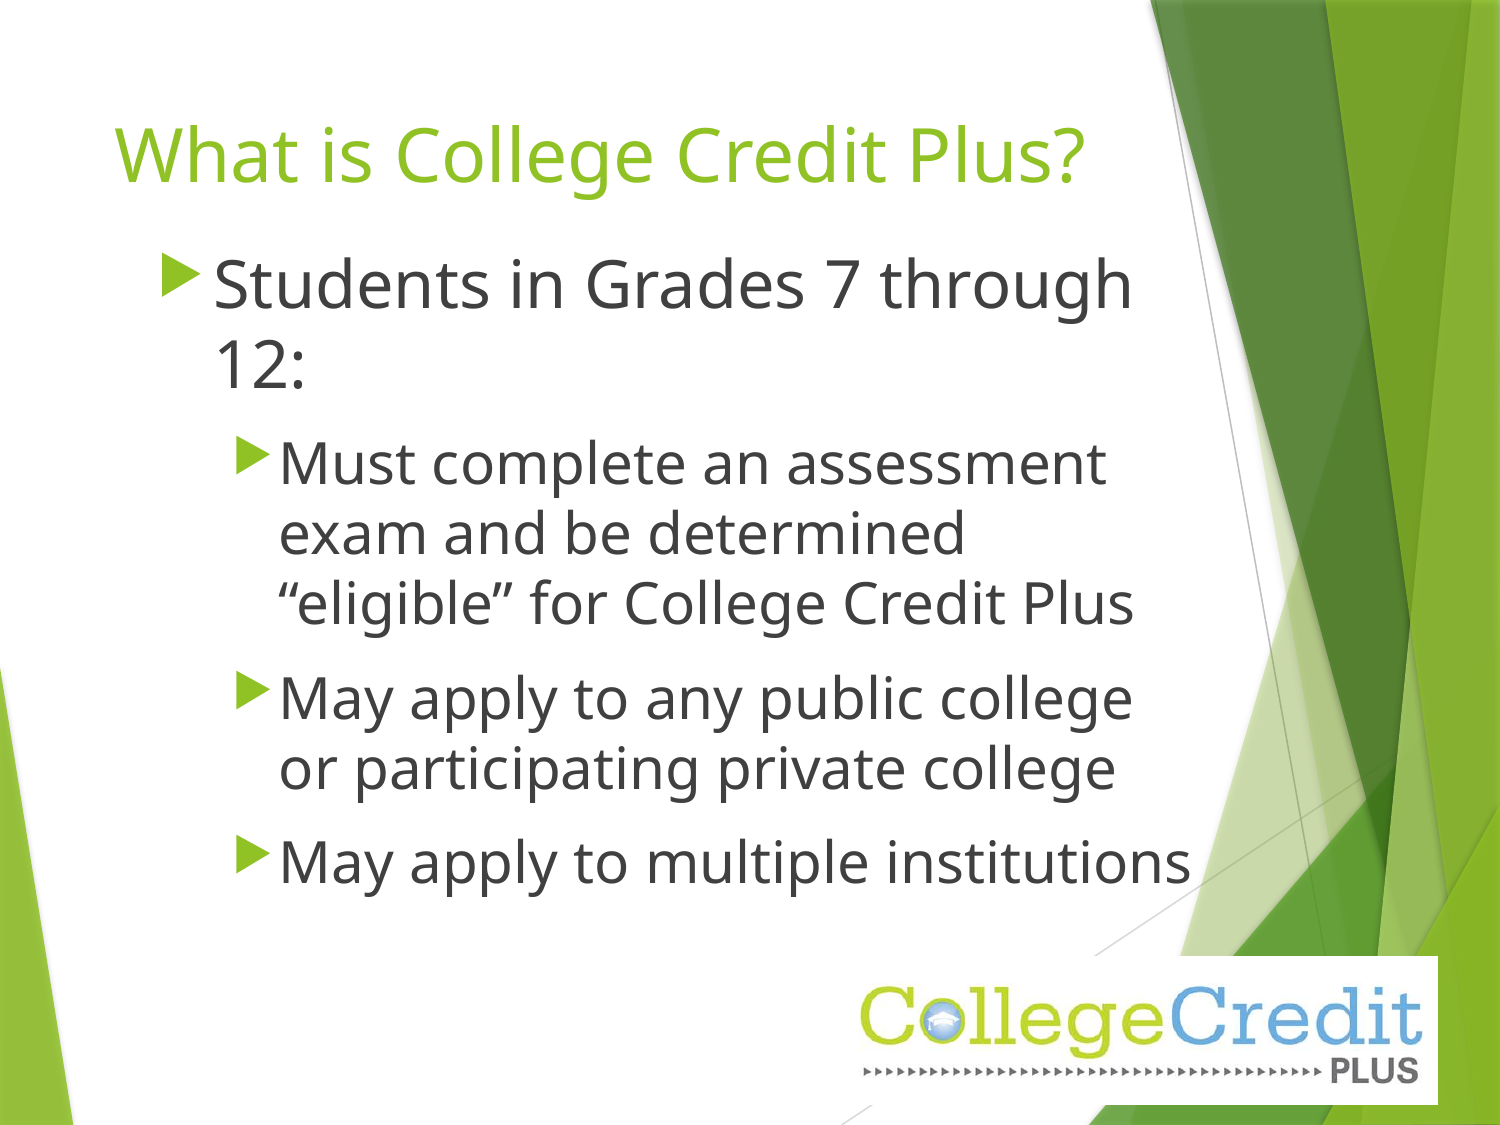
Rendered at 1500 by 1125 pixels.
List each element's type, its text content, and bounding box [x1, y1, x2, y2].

title What is College Credit Plus? [99, 99, 1142, 317]
list Students in Grades 7 through 12: Must complete an assessment exam and be determined “eligible” for College Credit Plus May apply to any public college or participating private college May apply to multiple institutions [142, 233, 1222, 940]
picture [845, 956, 1438, 1105]
